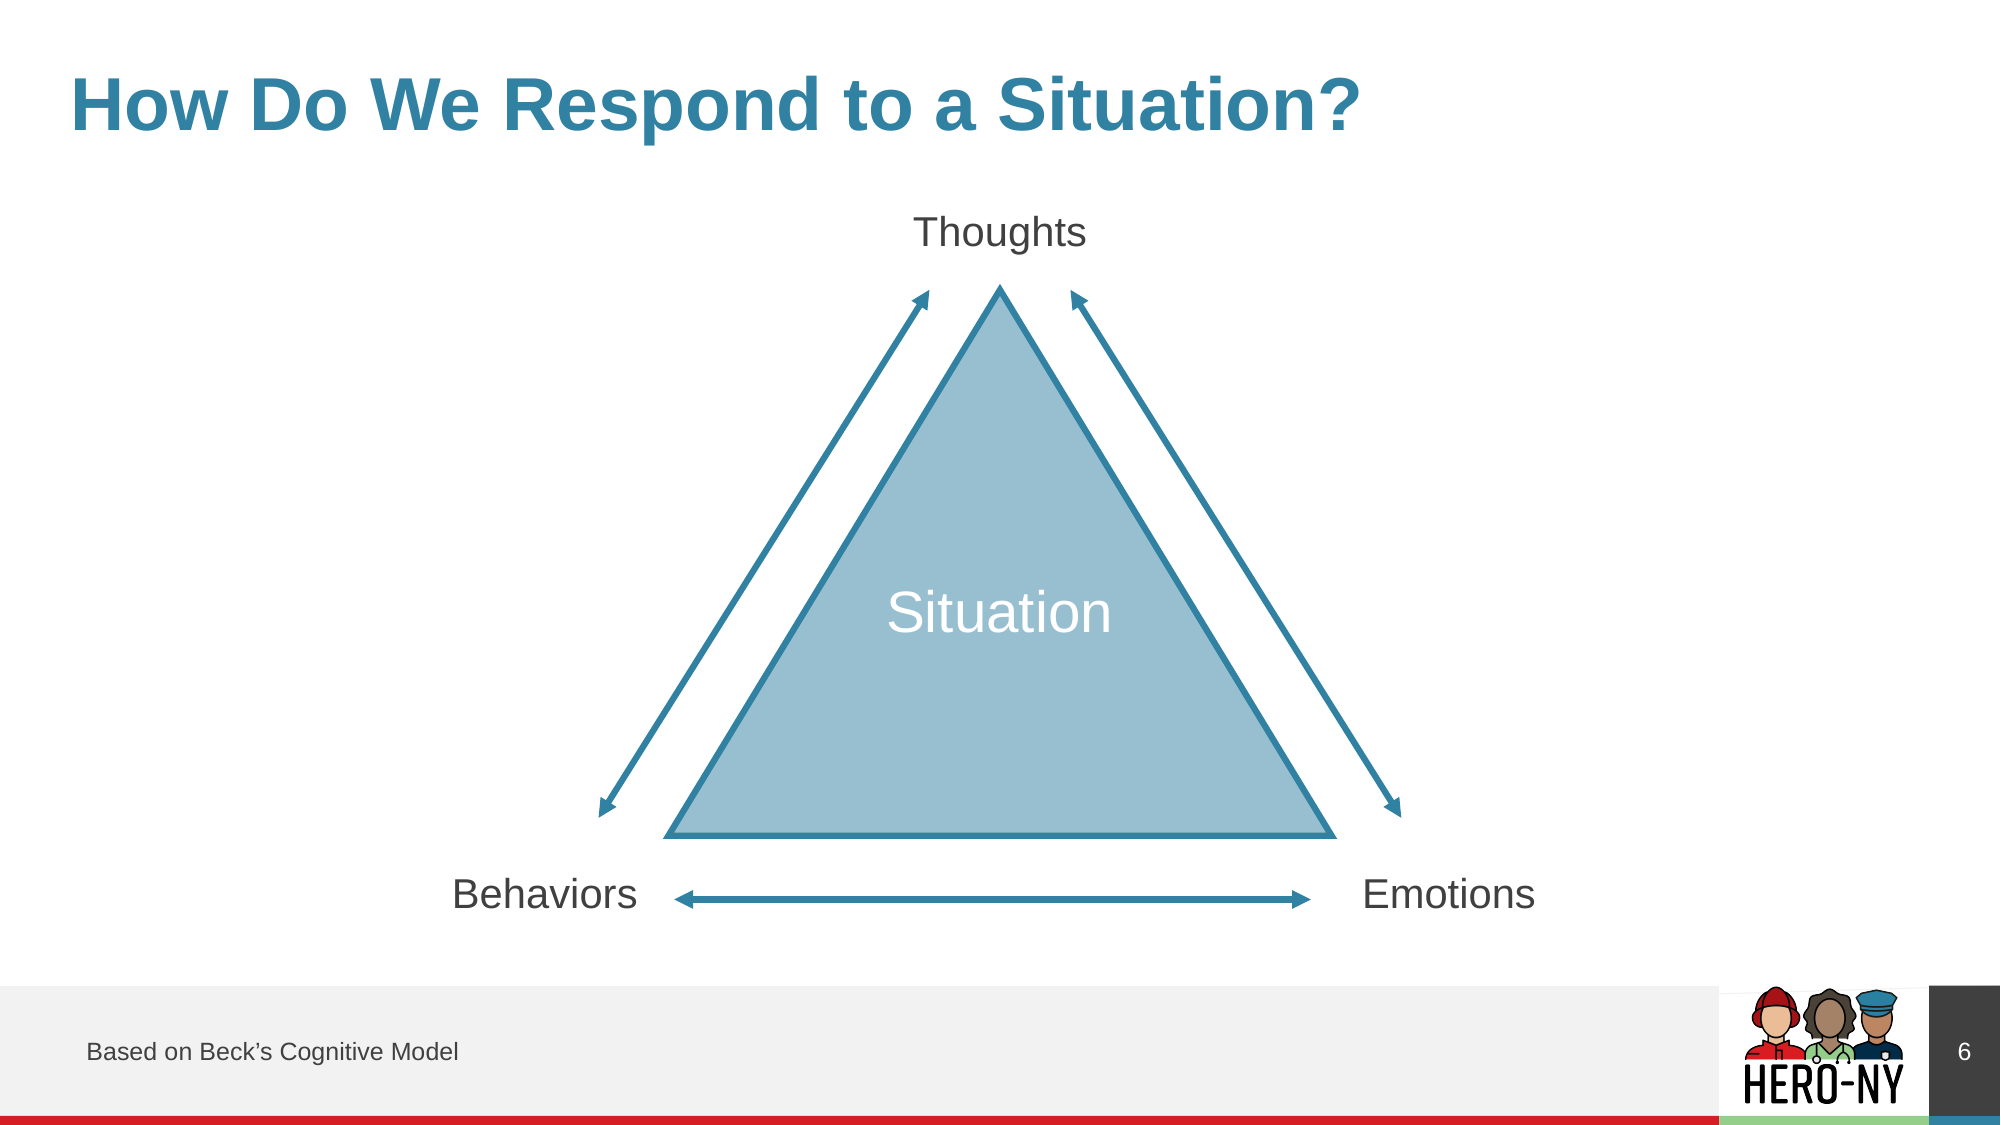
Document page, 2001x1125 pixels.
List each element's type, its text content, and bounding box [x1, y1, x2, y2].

picture [1743, 985, 1905, 1105]
text_box Based on Beck’s Cognitive Model [71, 1028, 482, 1073]
slide_number 6 [1929, 985, 2000, 1116]
title How Do We Respond to a Situation? [70, 70, 1930, 142]
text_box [436, 197, 1553, 926]
